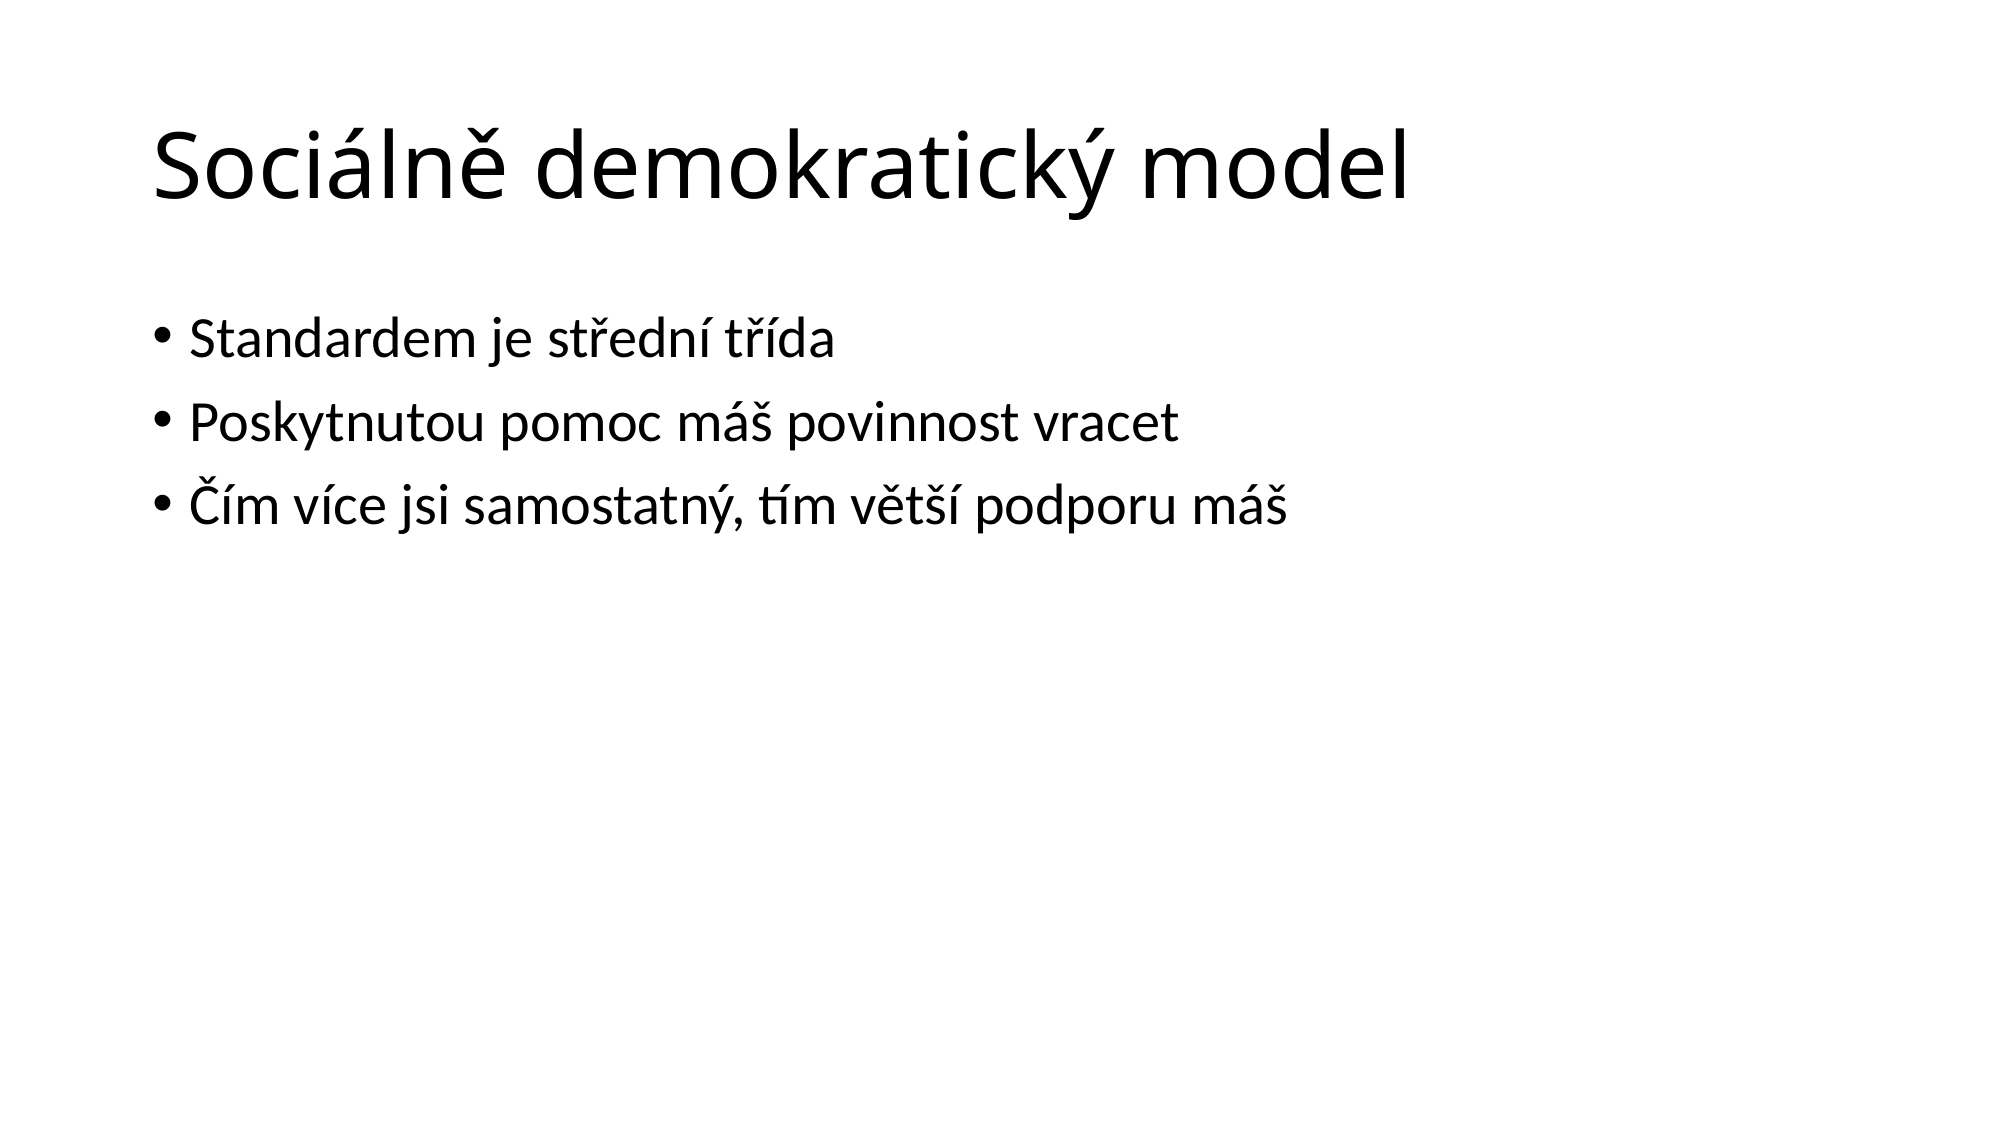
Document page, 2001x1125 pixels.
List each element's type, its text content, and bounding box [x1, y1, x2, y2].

list Standardem je střední třída Poskytnutou pomoc máš povinnost vracet Čím více jsi samostatný, tím větší podporu máš [137, 299, 1863, 1014]
title Sociálně demokratický model [137, 59, 1863, 278]
